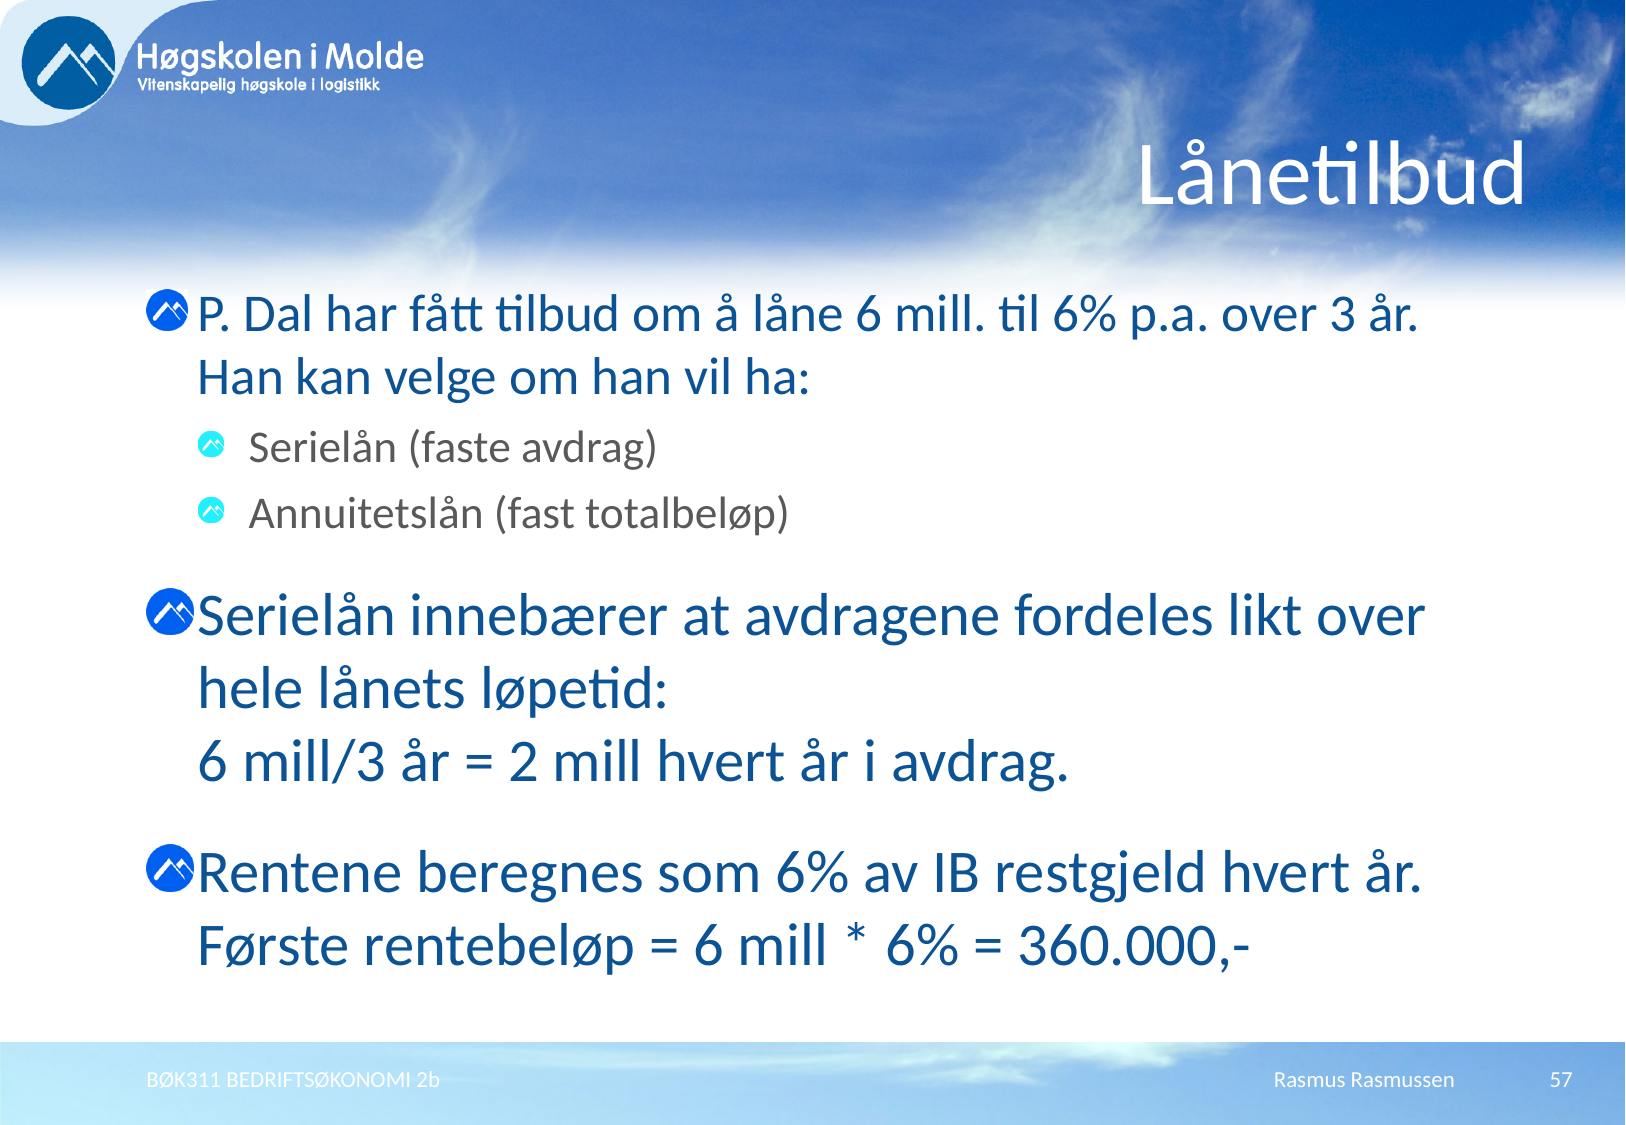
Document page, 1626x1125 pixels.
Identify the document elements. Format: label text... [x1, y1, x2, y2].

picture [146, 588, 194, 635]
footer BØK311 BEDRIFTSØKONOMI 2b [131, 1048, 1166, 1109]
title Lånetilbud [131, 105, 1544, 235]
picture [0, 0, 1625, 310]
list P. Dal har fått tilbud om å låne 6 mill. til 6% p.a. over 3 år. Han kan velge om han vil ha: Serielån (faste avdrag) Annuitetslån (fast totalbeløp) Serielån innebærer at avdragene fordeles likt over hele lånets løpetid: 6 mill/3 år = 2 mill hvert år i avdrag. Rentene beregnes som 6% av IB restgjeld hvert år. Første rentebeløp = 6 mill * 6% = 360.000,- [131, 270, 1494, 991]
slide_number Rasmus Rasmussen [1166, 1048, 1471, 1109]
picture [146, 289, 188, 331]
picture [0, 1042, 1625, 1125]
picture [146, 844, 194, 892]
picture [198, 431, 224, 457]
picture [198, 497, 224, 523]
slide_number 57 [1493, 1048, 1588, 1109]
